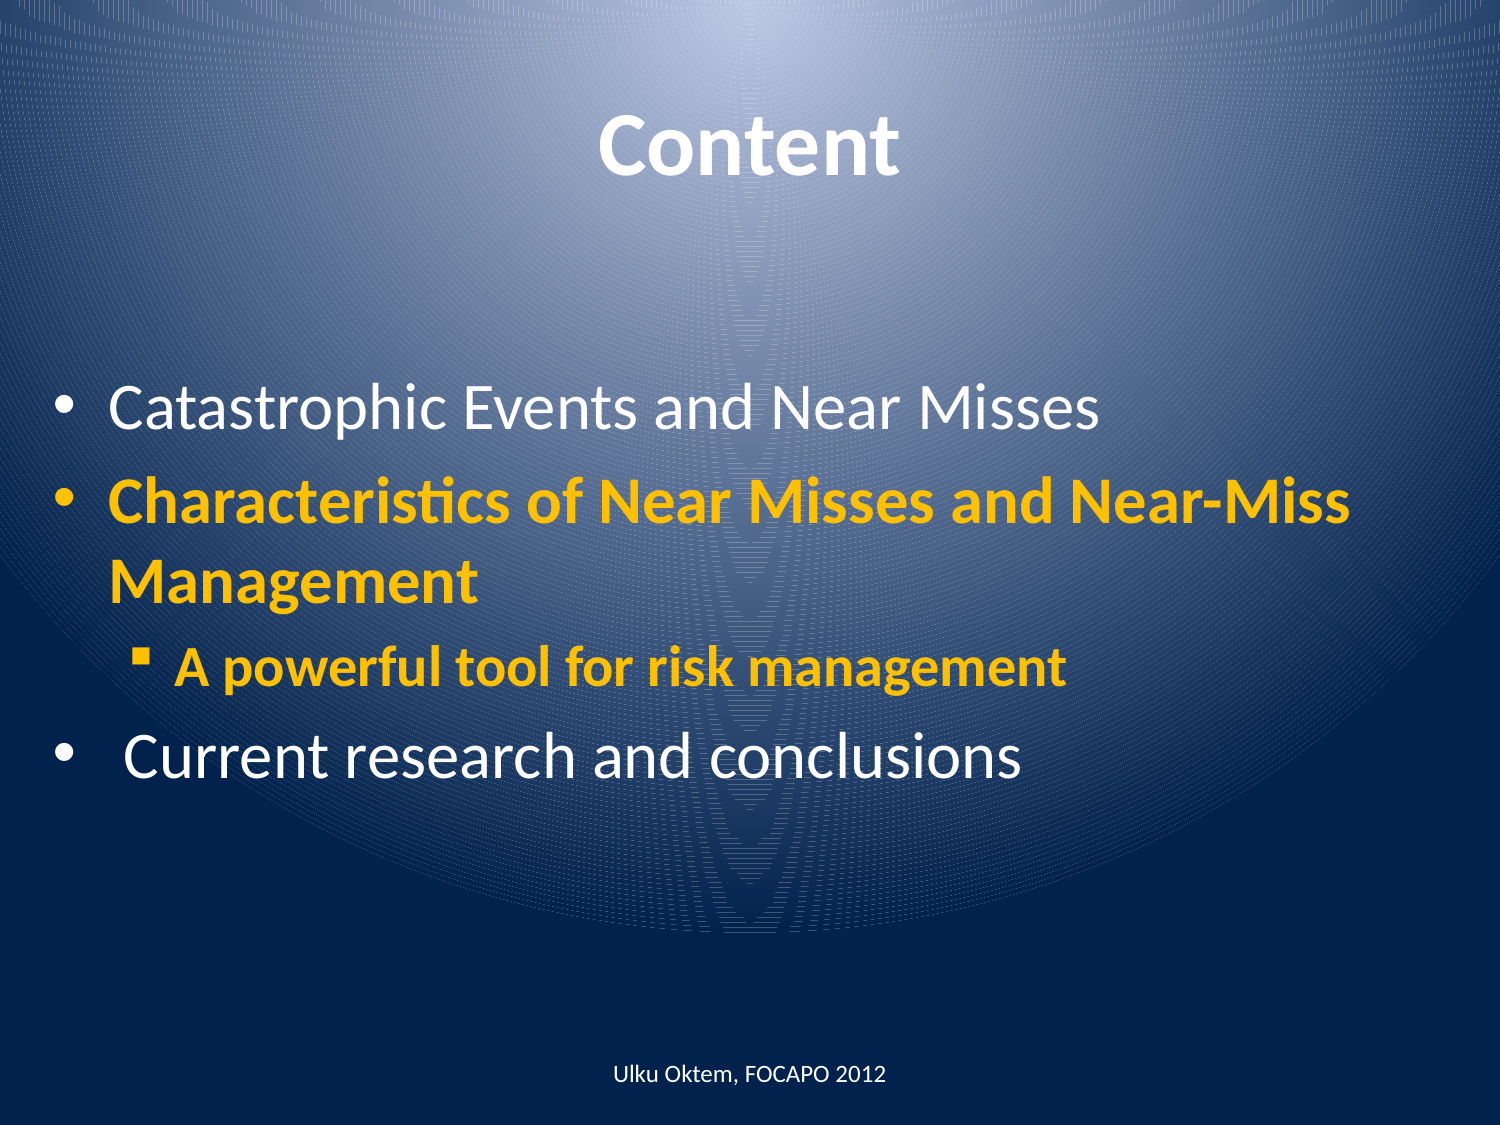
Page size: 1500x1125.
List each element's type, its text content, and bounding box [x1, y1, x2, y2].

footer Ulku Oktem, FOCAPO 2012 [512, 1042, 988, 1103]
list Catastrophic Events and Near Misses Characteristics of Near Misses and Near-Miss Management A powerful tool for risk management Current research and conclusions [37, 262, 1463, 1005]
title Content [75, 45, 1425, 233]
